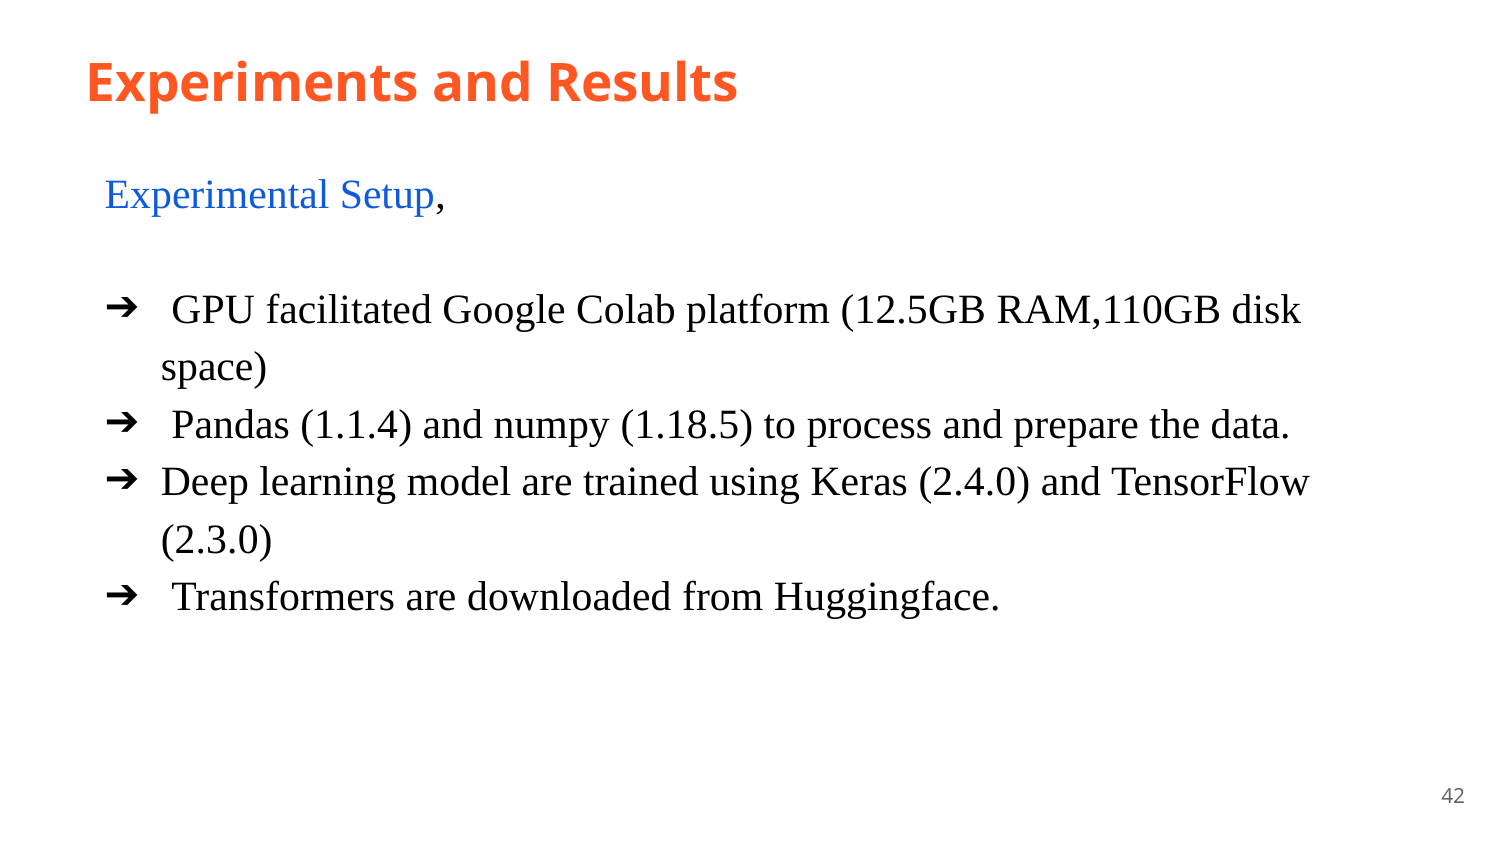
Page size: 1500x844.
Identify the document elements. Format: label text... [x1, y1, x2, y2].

list Experimental Setup, GPU facilitated Google Colab platform (12.5GB RAM,110GB disk space) Pandas (1.1.4) and numpy (1.18.5) to process and prepare the data. Deep learning model are trained using Keras (2.4.0) and TensorFlow (2.3.0) Transformers are downloaded from Huggingface. [70, 143, 1432, 832]
title Experiments and Results [70, 33, 1050, 128]
slide_number 42 [1389, 764, 1480, 830]
